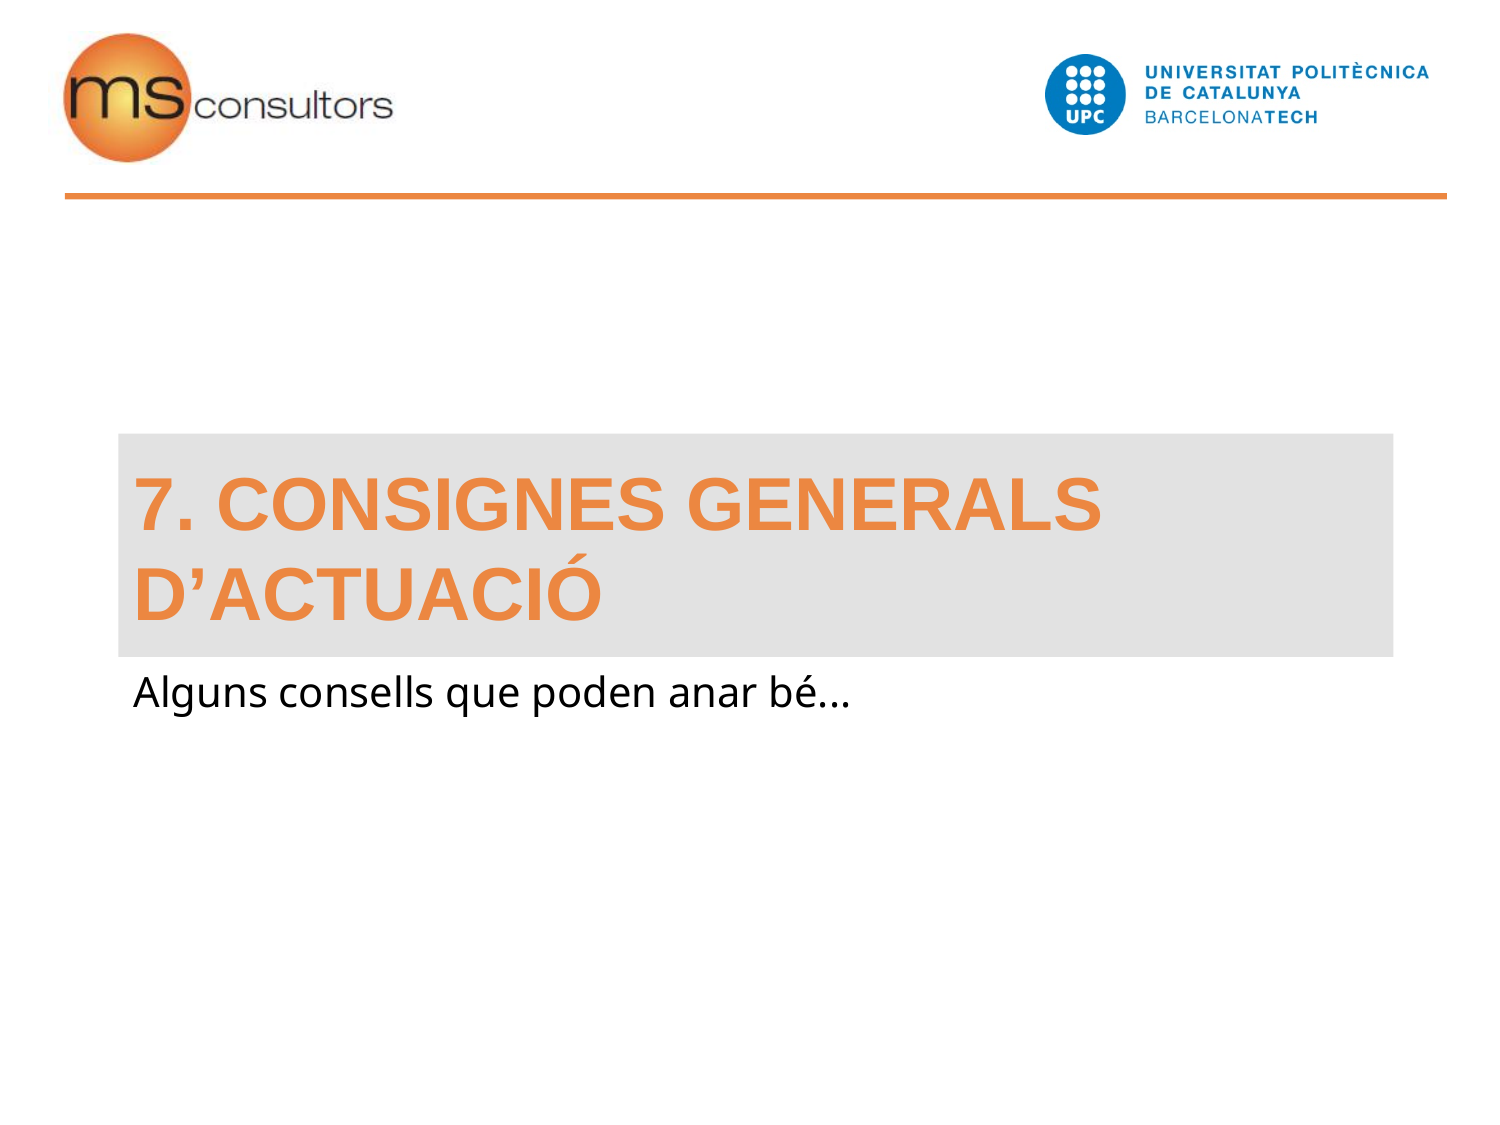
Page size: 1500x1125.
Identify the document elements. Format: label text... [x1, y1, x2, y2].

list Alguns consells que poden anar bé... [118, 657, 1394, 724]
picture [48, 31, 404, 165]
picture [1045, 54, 1429, 135]
text_box 7. CONSIGNES GENERALS D’ACTUACIÓ [118, 433, 1394, 657]
